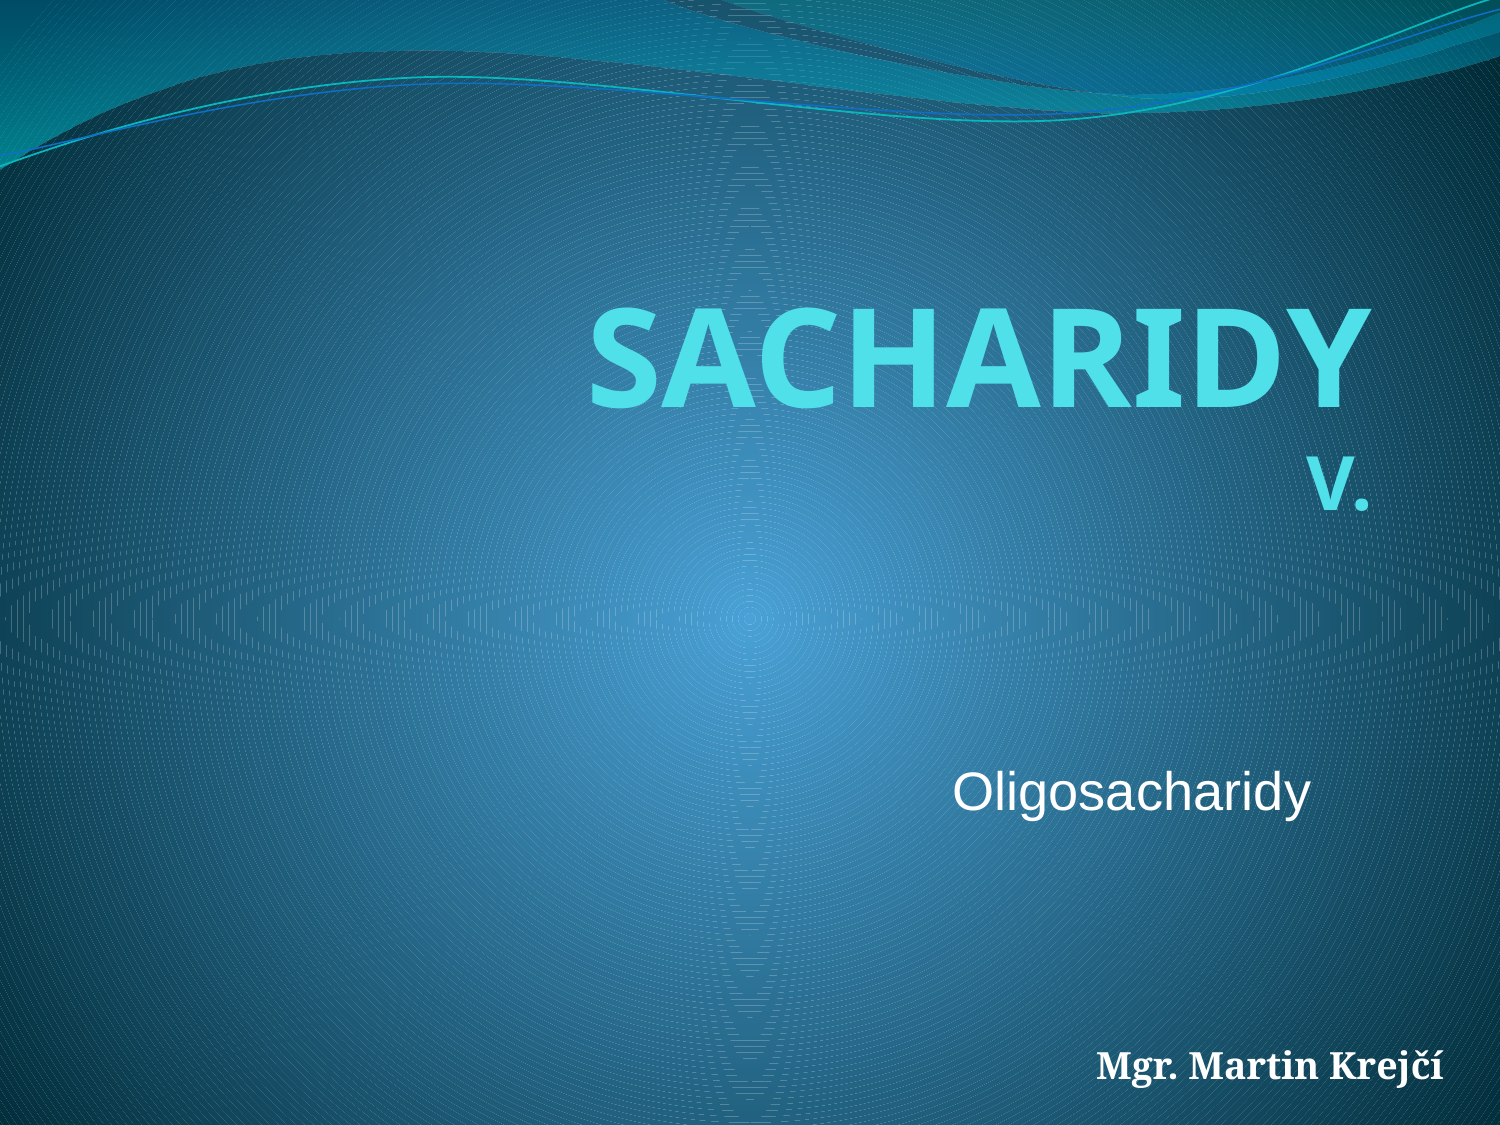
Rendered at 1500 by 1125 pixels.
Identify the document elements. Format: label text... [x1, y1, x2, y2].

subtitle Oligosacharidy [183, 645, 1323, 933]
text_box Mgr. Martin Krejčí [903, 1034, 1459, 1095]
title SACHARIDY V. [87, 224, 1376, 525]
